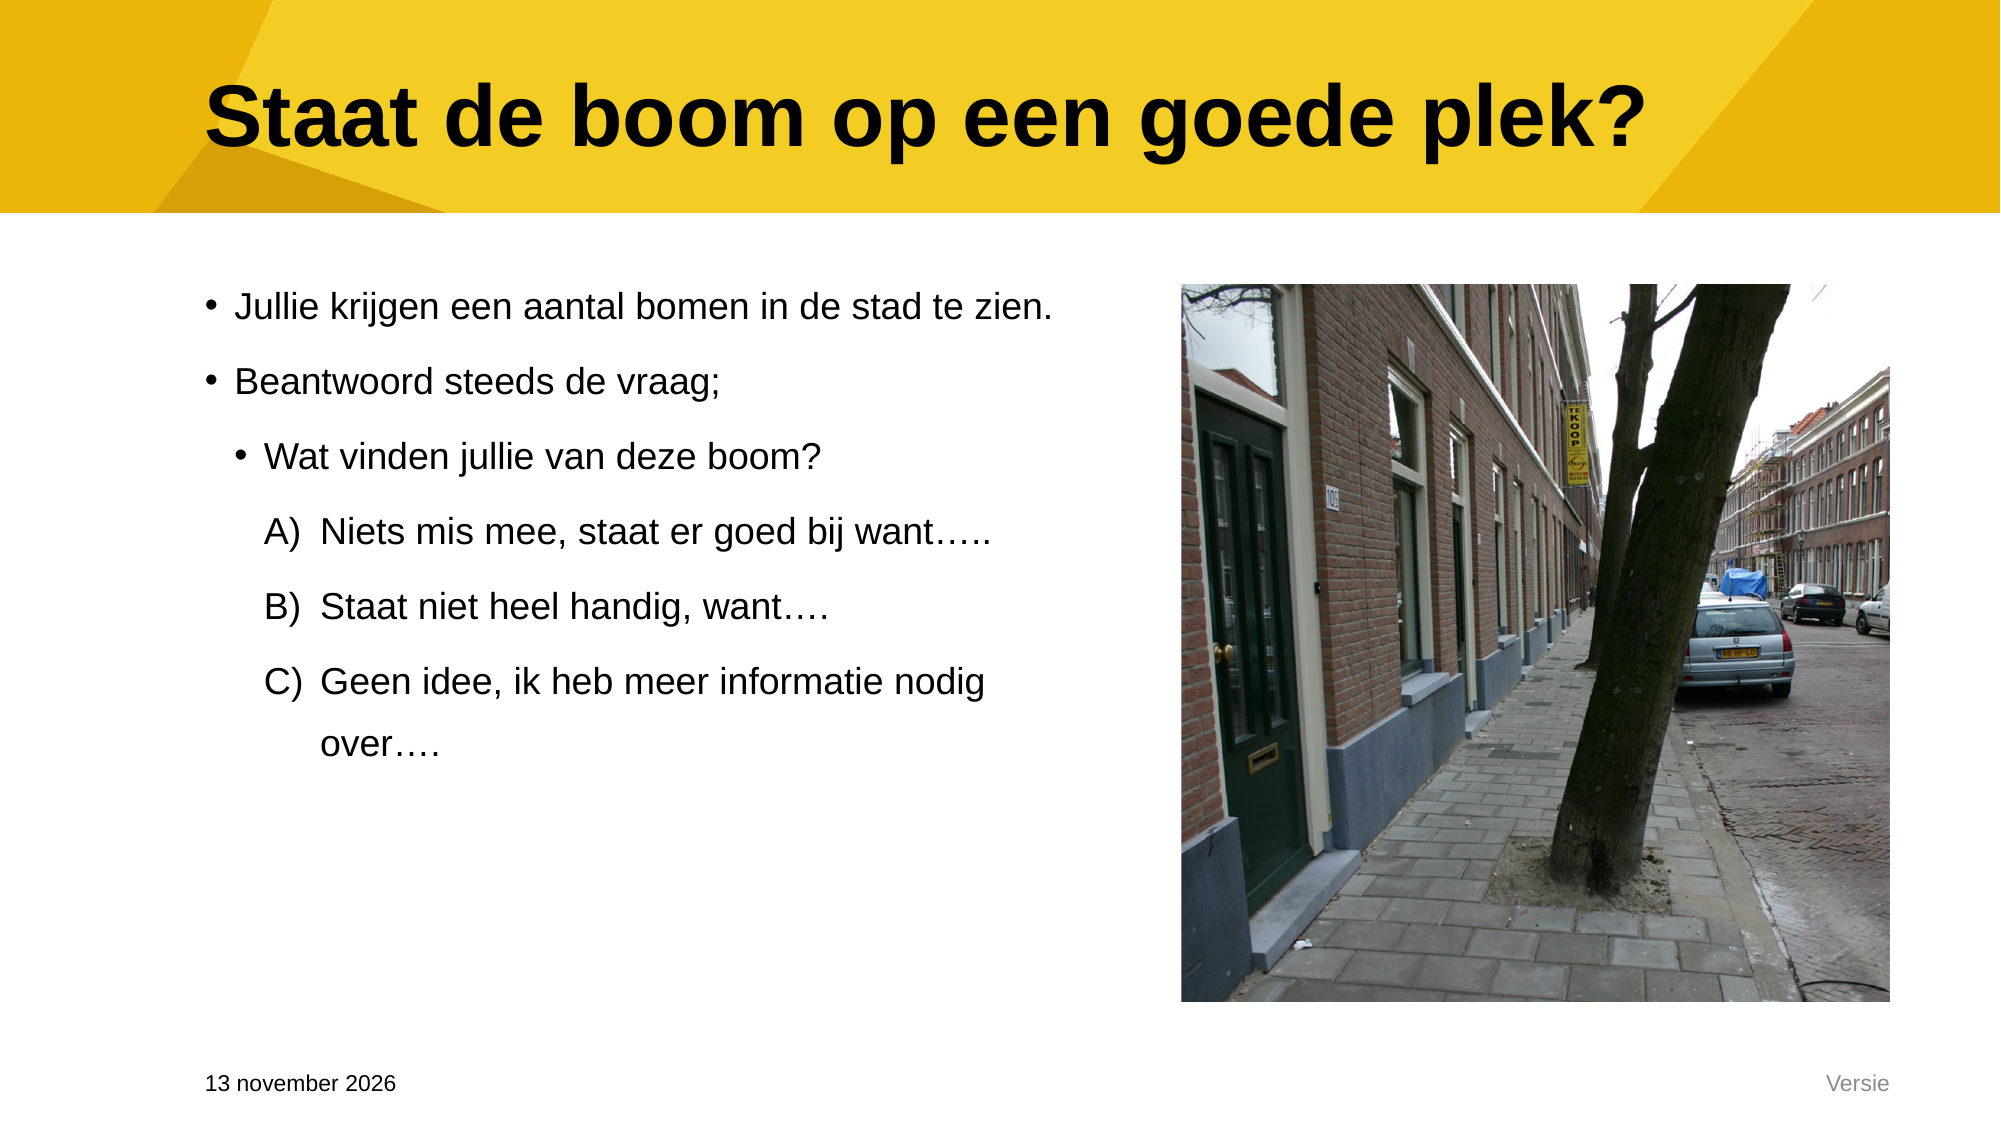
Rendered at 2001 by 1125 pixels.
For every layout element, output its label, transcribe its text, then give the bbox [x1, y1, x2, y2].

title Staat de boom op een goede plek? [204, 59, 1890, 193]
list Jullie krijgen een aantal bomen in de stad te zien. Beantwoord steeds de vraag; Wat vinden jullie van deze boom? Niets mis mee, staat er goed bij want….. Staat niet heel handig, want…. Geen idee, ik heb meer informatie nodig over…. [204, 264, 1101, 1040]
picture [0, 0, 2000, 213]
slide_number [204, 1068, 504, 1125]
picture [1181, 284, 1891, 1002]
footer Versie [1597, 1068, 1890, 1125]
